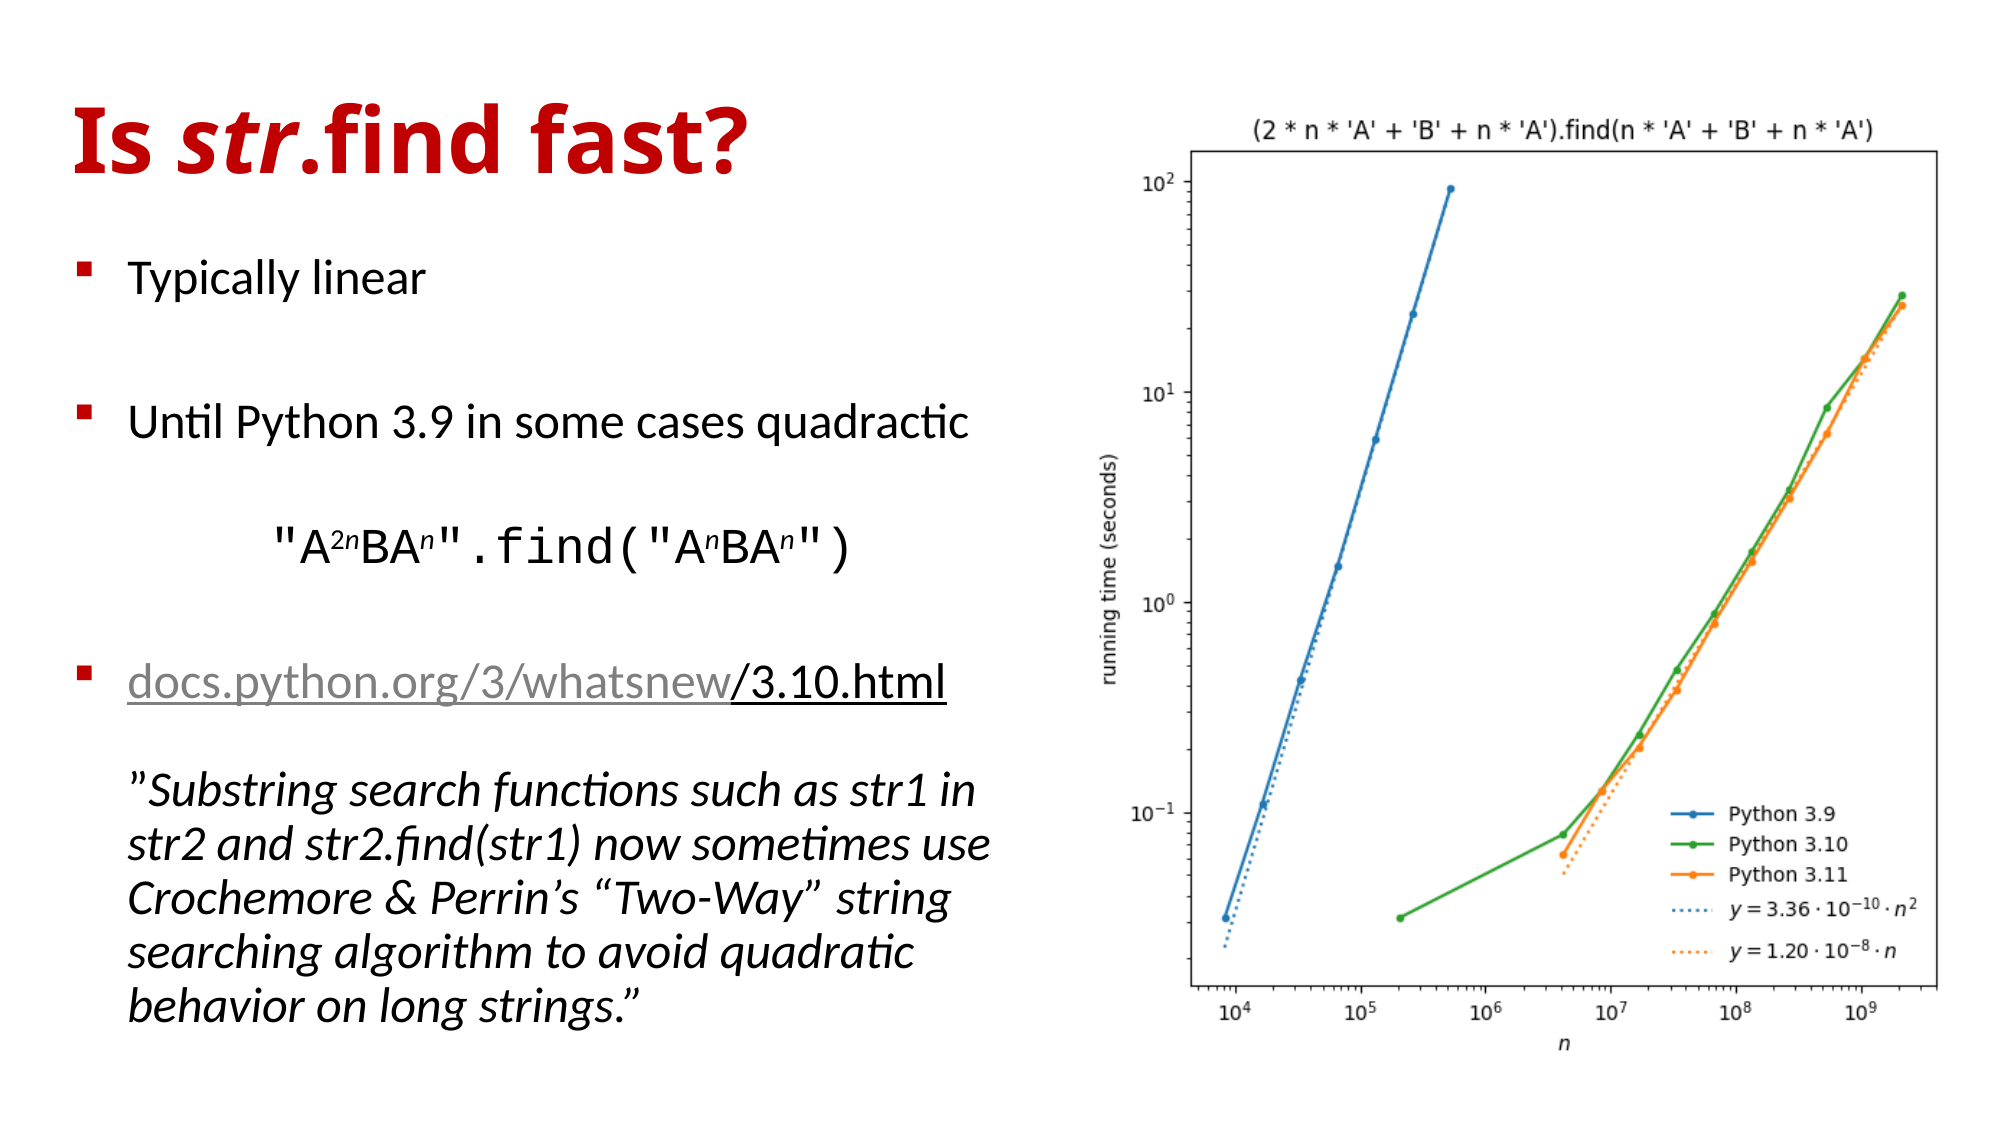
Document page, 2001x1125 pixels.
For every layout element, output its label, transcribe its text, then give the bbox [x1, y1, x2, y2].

text_box Typically linear Until Python 3.9 in some cases quadractic "A2nBAn".find("AnBAn") docs.python.org/3/whatsnew/3.10.html ”Substring search functions such as str1 in str2 and str2.find(str1) now sometimes use Crochemore & Perrin’s “Two-Way” string searching algorithm to avoid quadratic behavior on long strings.” [57, 243, 1067, 1059]
picture [1093, 108, 1943, 1059]
title Is str.find fast? [57, 35, 1000, 243]
